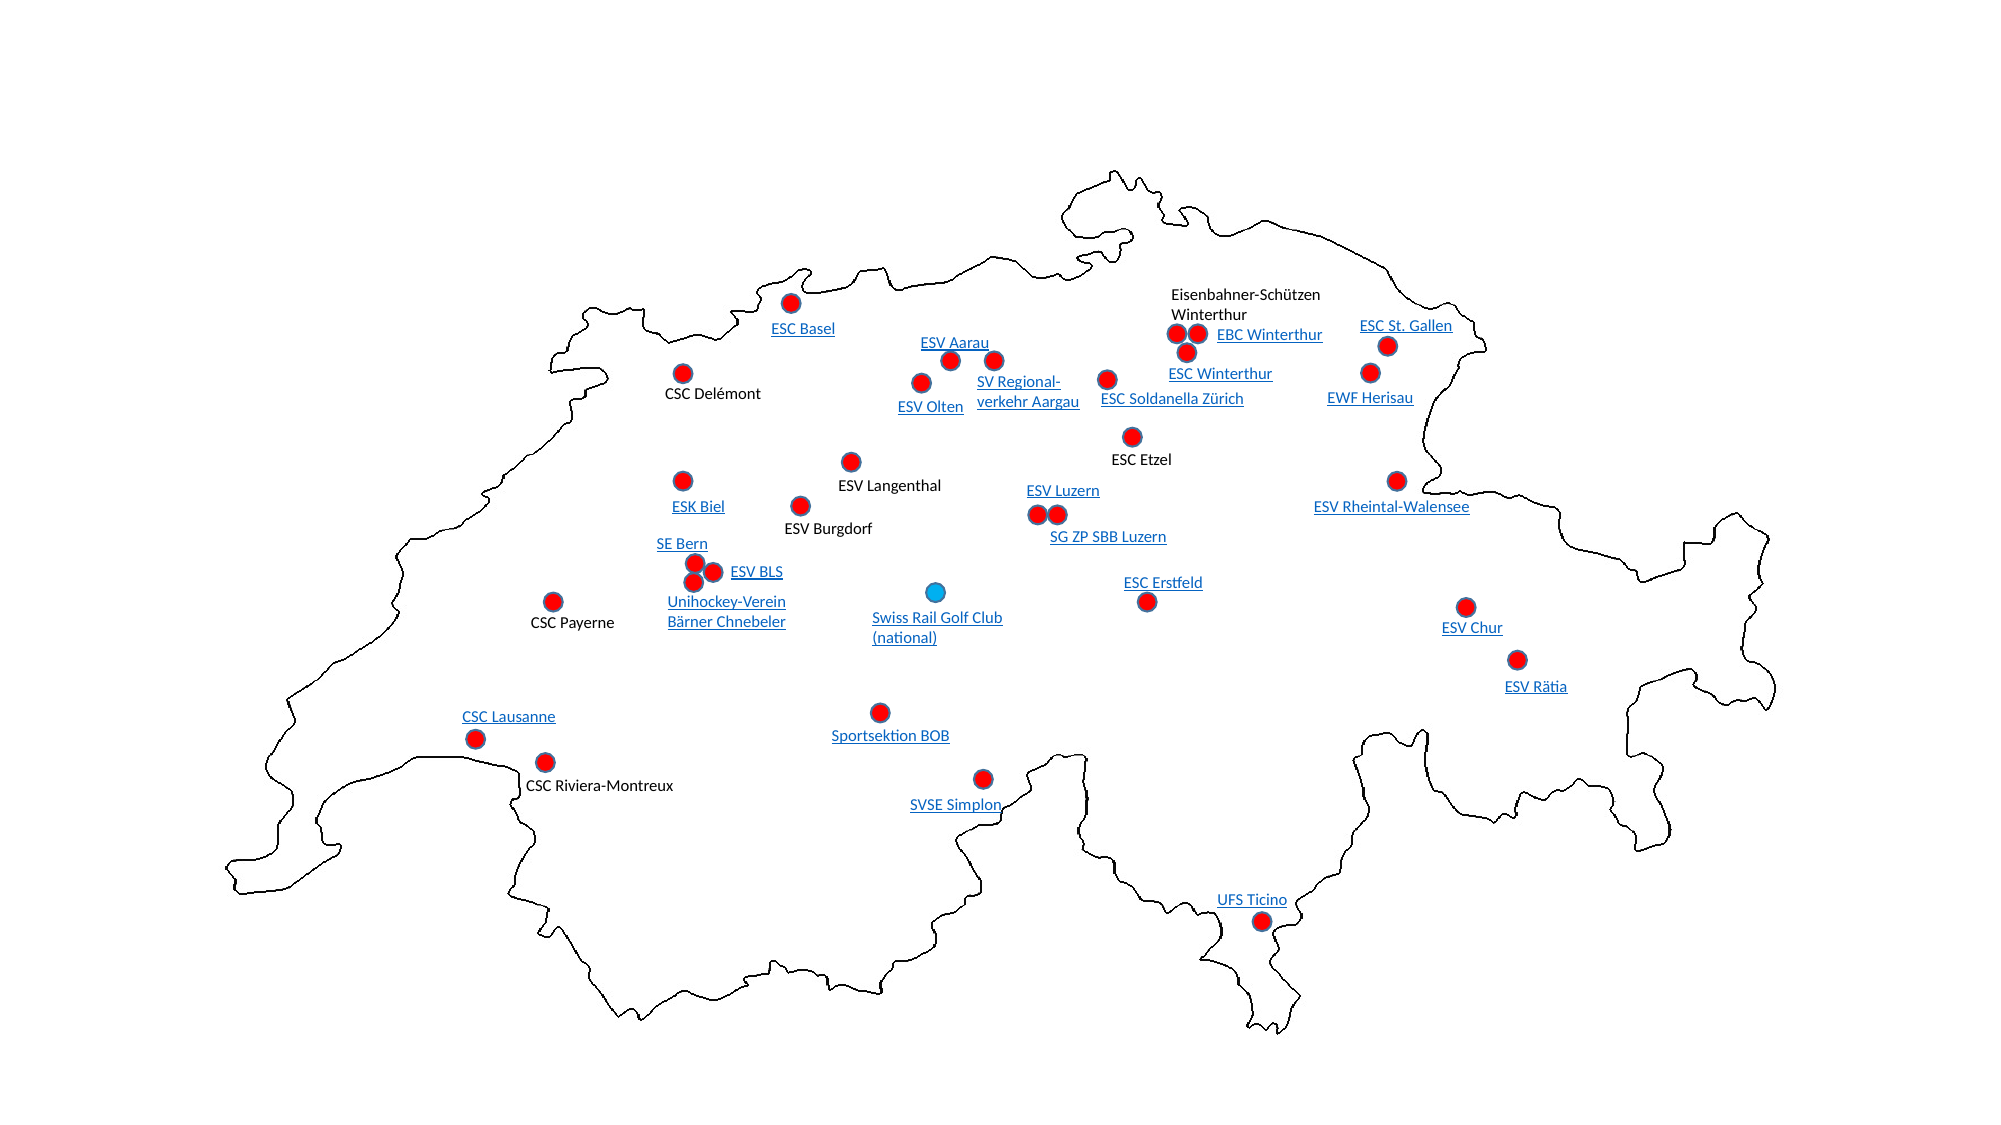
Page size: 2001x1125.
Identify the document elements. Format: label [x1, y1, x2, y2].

text_box [446, 276, 1584, 932]
picture [200, 154, 1822, 1056]
